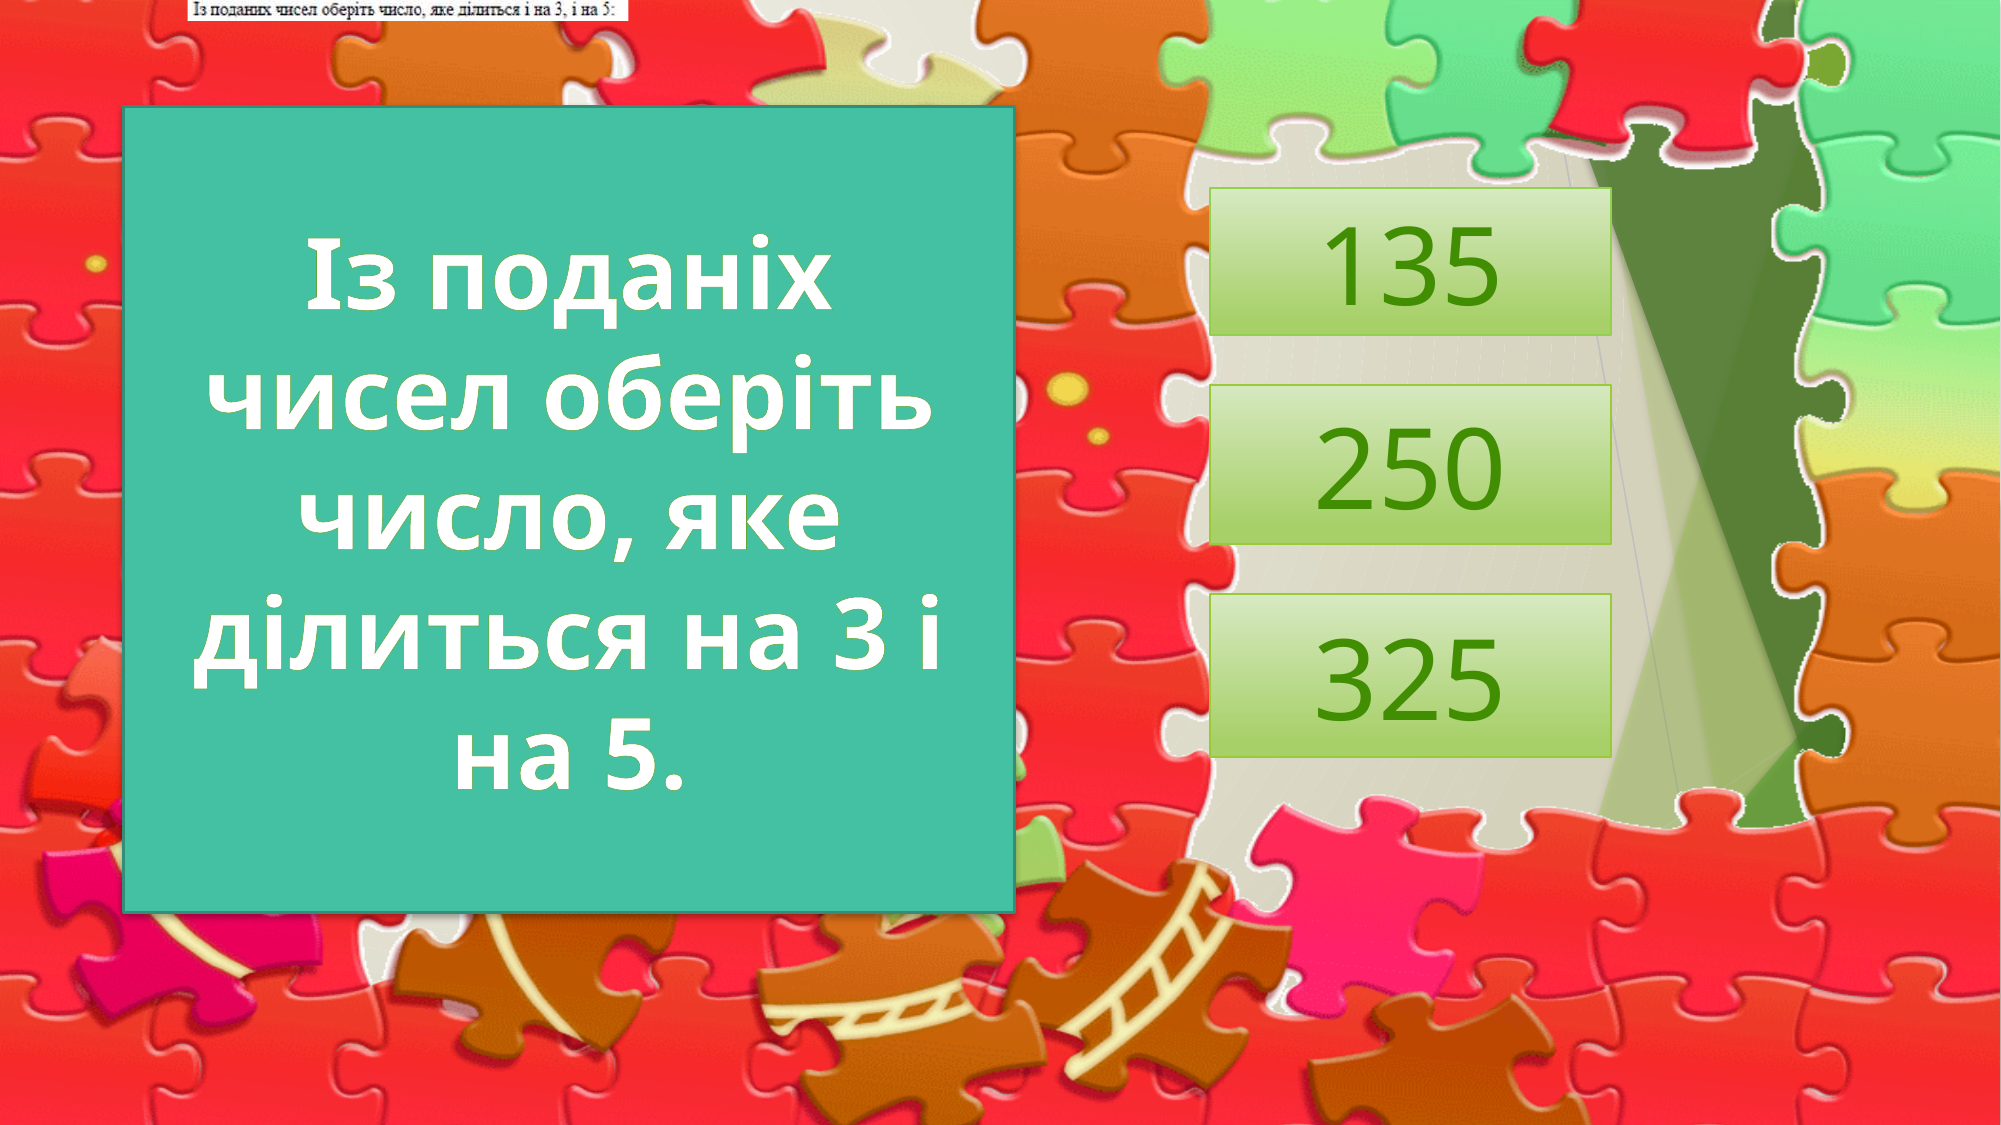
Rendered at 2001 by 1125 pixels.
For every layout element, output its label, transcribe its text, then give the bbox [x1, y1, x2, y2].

list 325 [1209, 593, 1612, 758]
list 250 [1209, 384, 1612, 545]
title Із поданіх чисел оберіть число, яке ділиться на 3 і на 5. [122, 105, 1016, 914]
list 135 [1209, 187, 1612, 336]
picture [0, 0, 2000, 1125]
